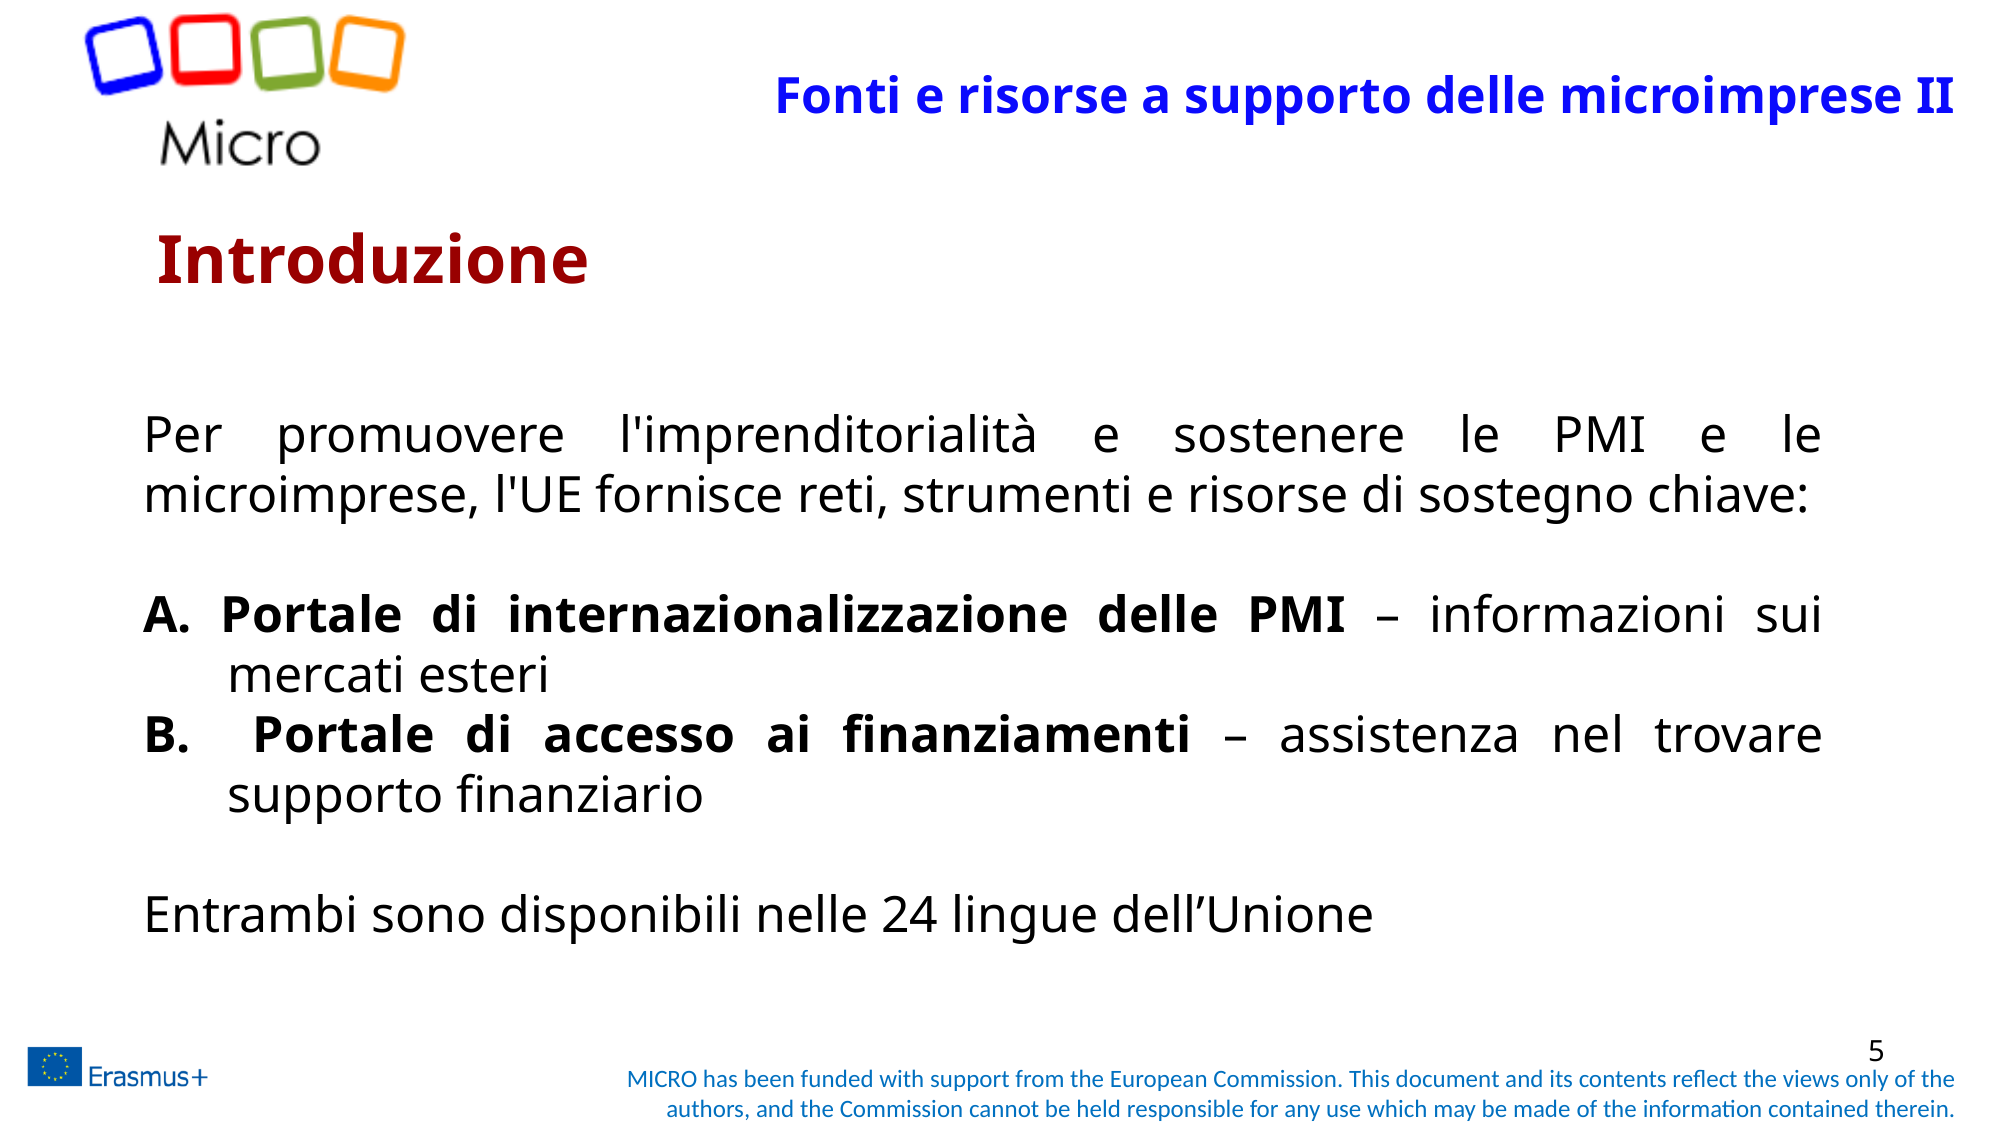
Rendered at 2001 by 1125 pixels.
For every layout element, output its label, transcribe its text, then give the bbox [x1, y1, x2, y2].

picture [27, 1046, 208, 1087]
text_box Introduzione [143, 209, 1625, 304]
picture [0, 0, 486, 190]
title Fonti e risorse a supporto delle microimprese II [170, 0, 1971, 188]
slide_number 5 [1433, 1024, 1900, 1103]
text_box Per promuovere l'imprenditorialità e sostenere le PMI e le microimprese, l'UE fornisce reti, strumenti e risorse di sostegno chiave: A. Portale di internazionalizzazione delle PMI – informazioni sui mercati esteri B. Portale di accesso ai finanziamenti – assistenza nel trovare supporto finanziario Entrambi sono disponibili nelle 24 lingue dell’Unione [128, 395, 1839, 951]
